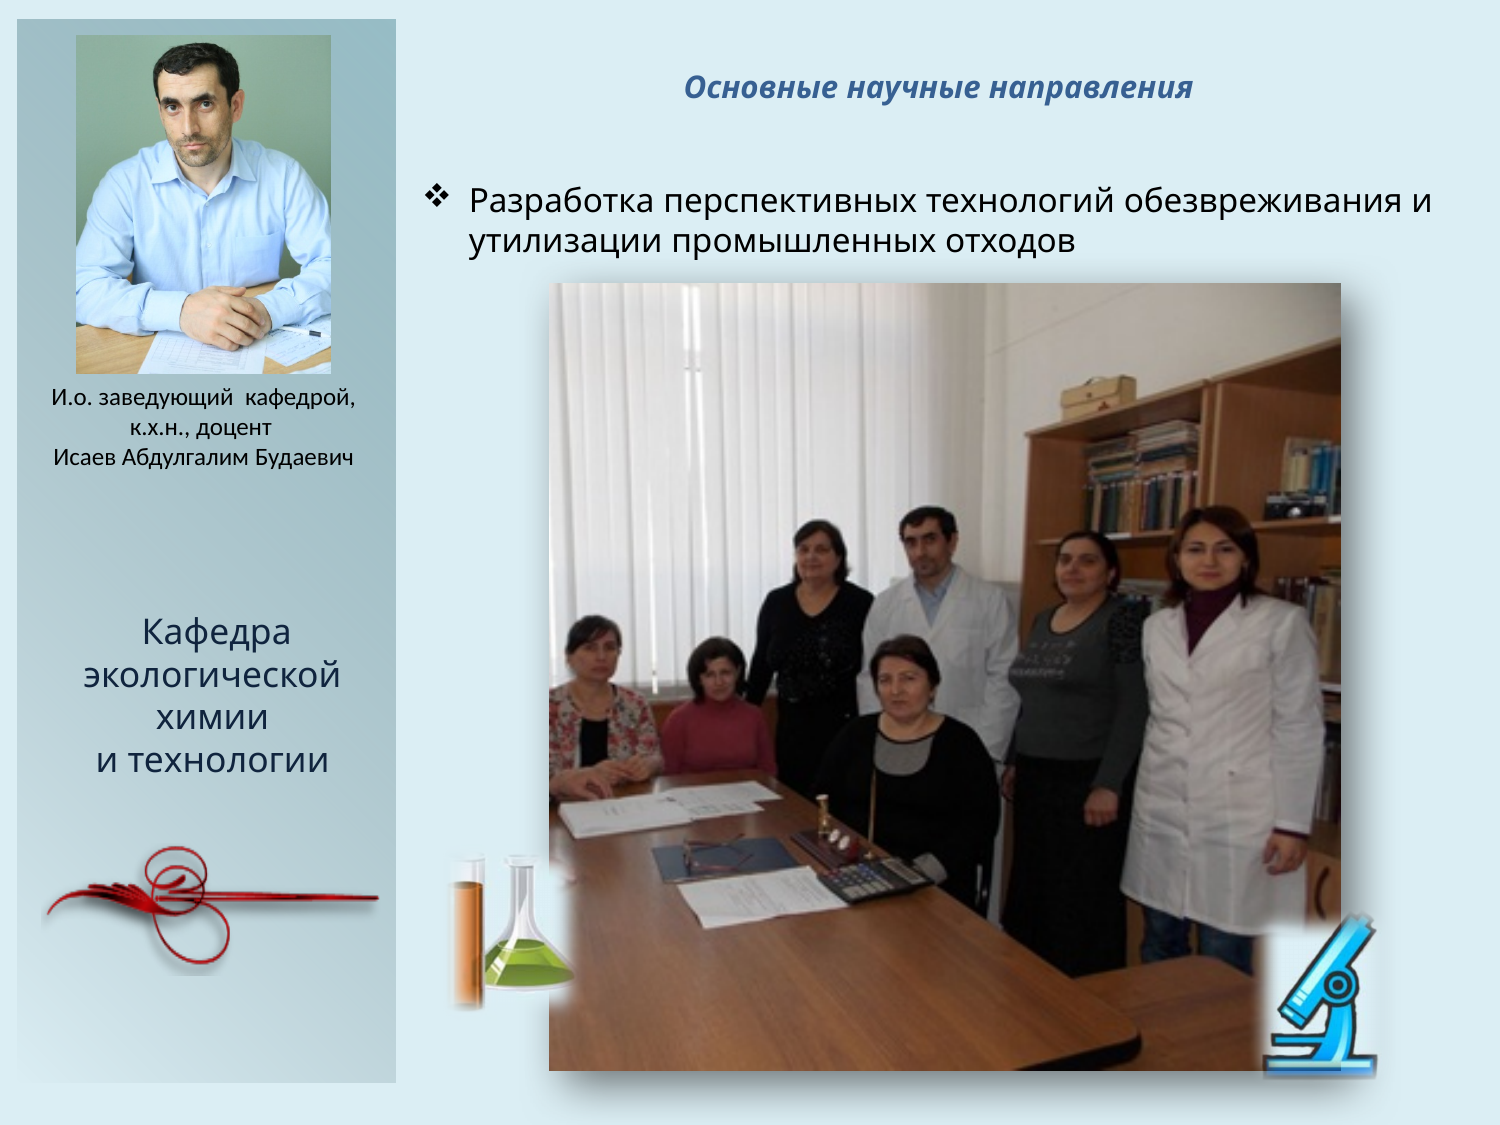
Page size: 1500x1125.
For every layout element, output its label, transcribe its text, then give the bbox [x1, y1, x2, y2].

picture [442, 283, 1398, 1090]
text_box Кафедра экологической химии и технологии [17, 599, 408, 832]
text_box Основные научные направления Разработка перспективных технологий обезвреживания и утилизации промышленных отходов [407, 22, 1471, 267]
text_box [16, 479, 398, 1084]
picture [76, 35, 332, 374]
text_box [16, 17, 398, 373]
text_box И.о. заведующий кафедрой, к.х.н., доцент Исаев Абдулгалим Будаевич [8, 373, 399, 479]
picture [41, 843, 385, 977]
